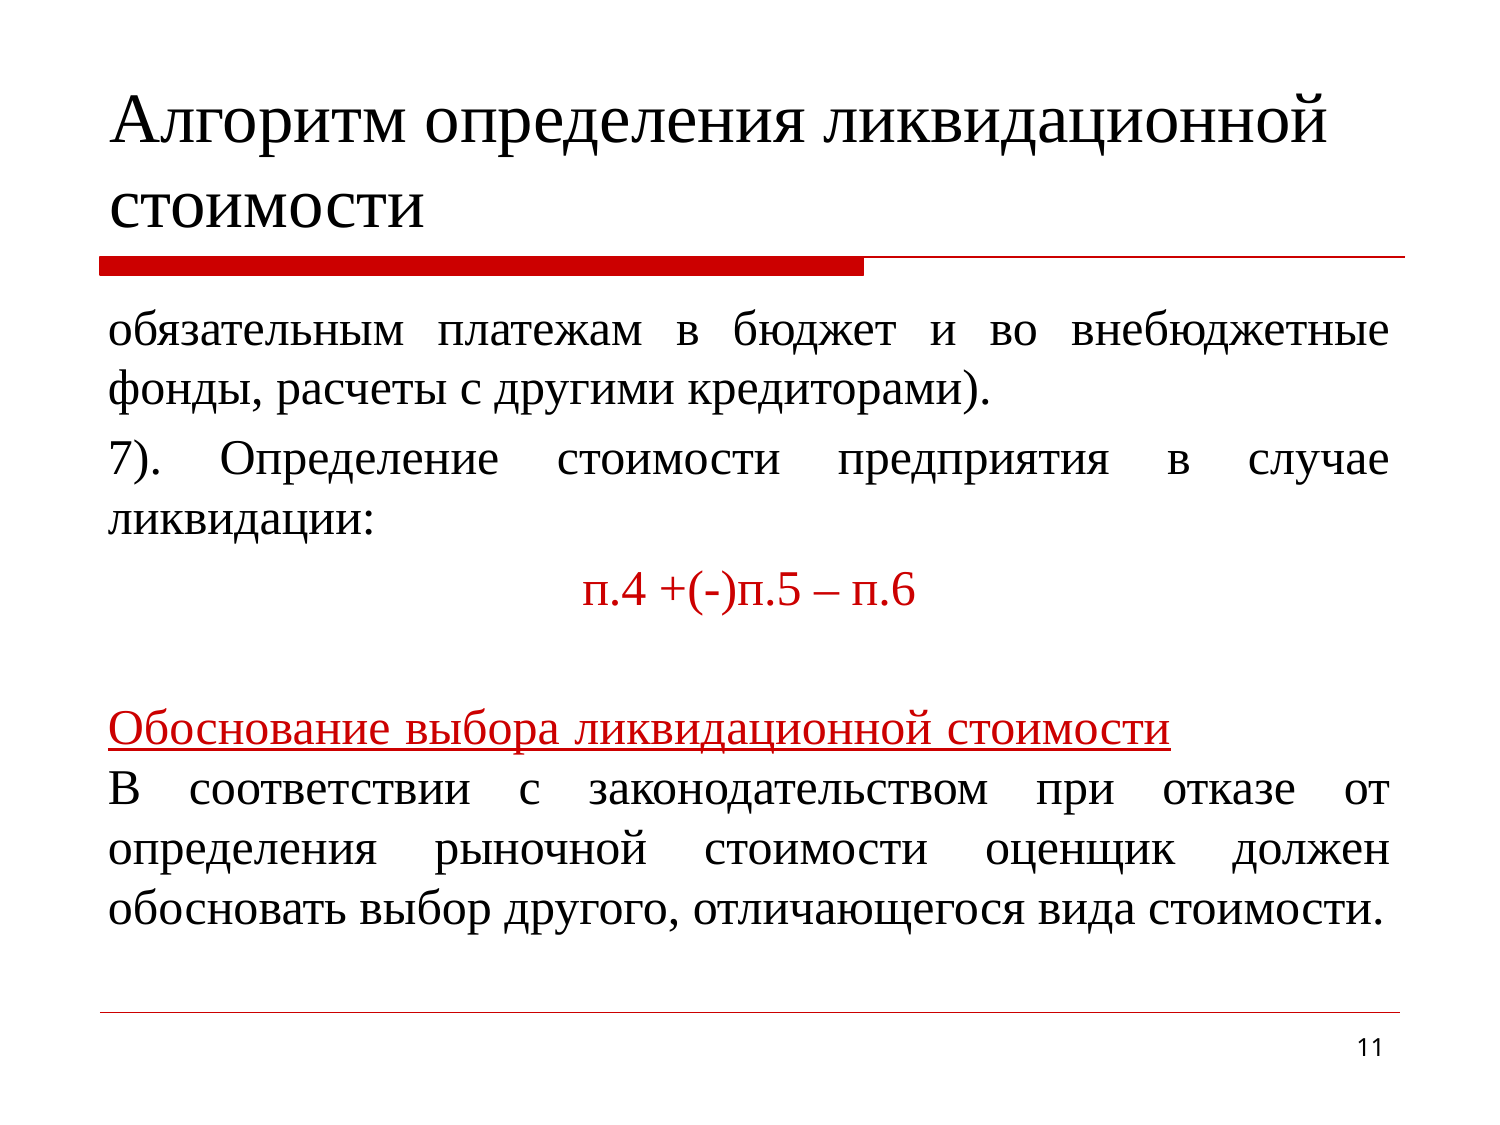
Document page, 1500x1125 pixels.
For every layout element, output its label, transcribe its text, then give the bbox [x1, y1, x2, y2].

text_box 11 [1074, 1024, 1400, 1103]
title Алгоритм определения ликвидационной стоимости [94, 50, 1407, 250]
list обязательным платежам в бюджет и во внебюджетные фонды, расчеты с другими кредиторами). 7). Определение стоимости предприятия в случае ликвидации: п.4 +(-)п.5 – п.6 Обоснование выбора ликвидационной стоимости В соответствии с законодательством при отказе от определения рыночной стоимости оценщик должен обосновать выбор другого, отличающегося вида стоимости. [92, 287, 1406, 988]
